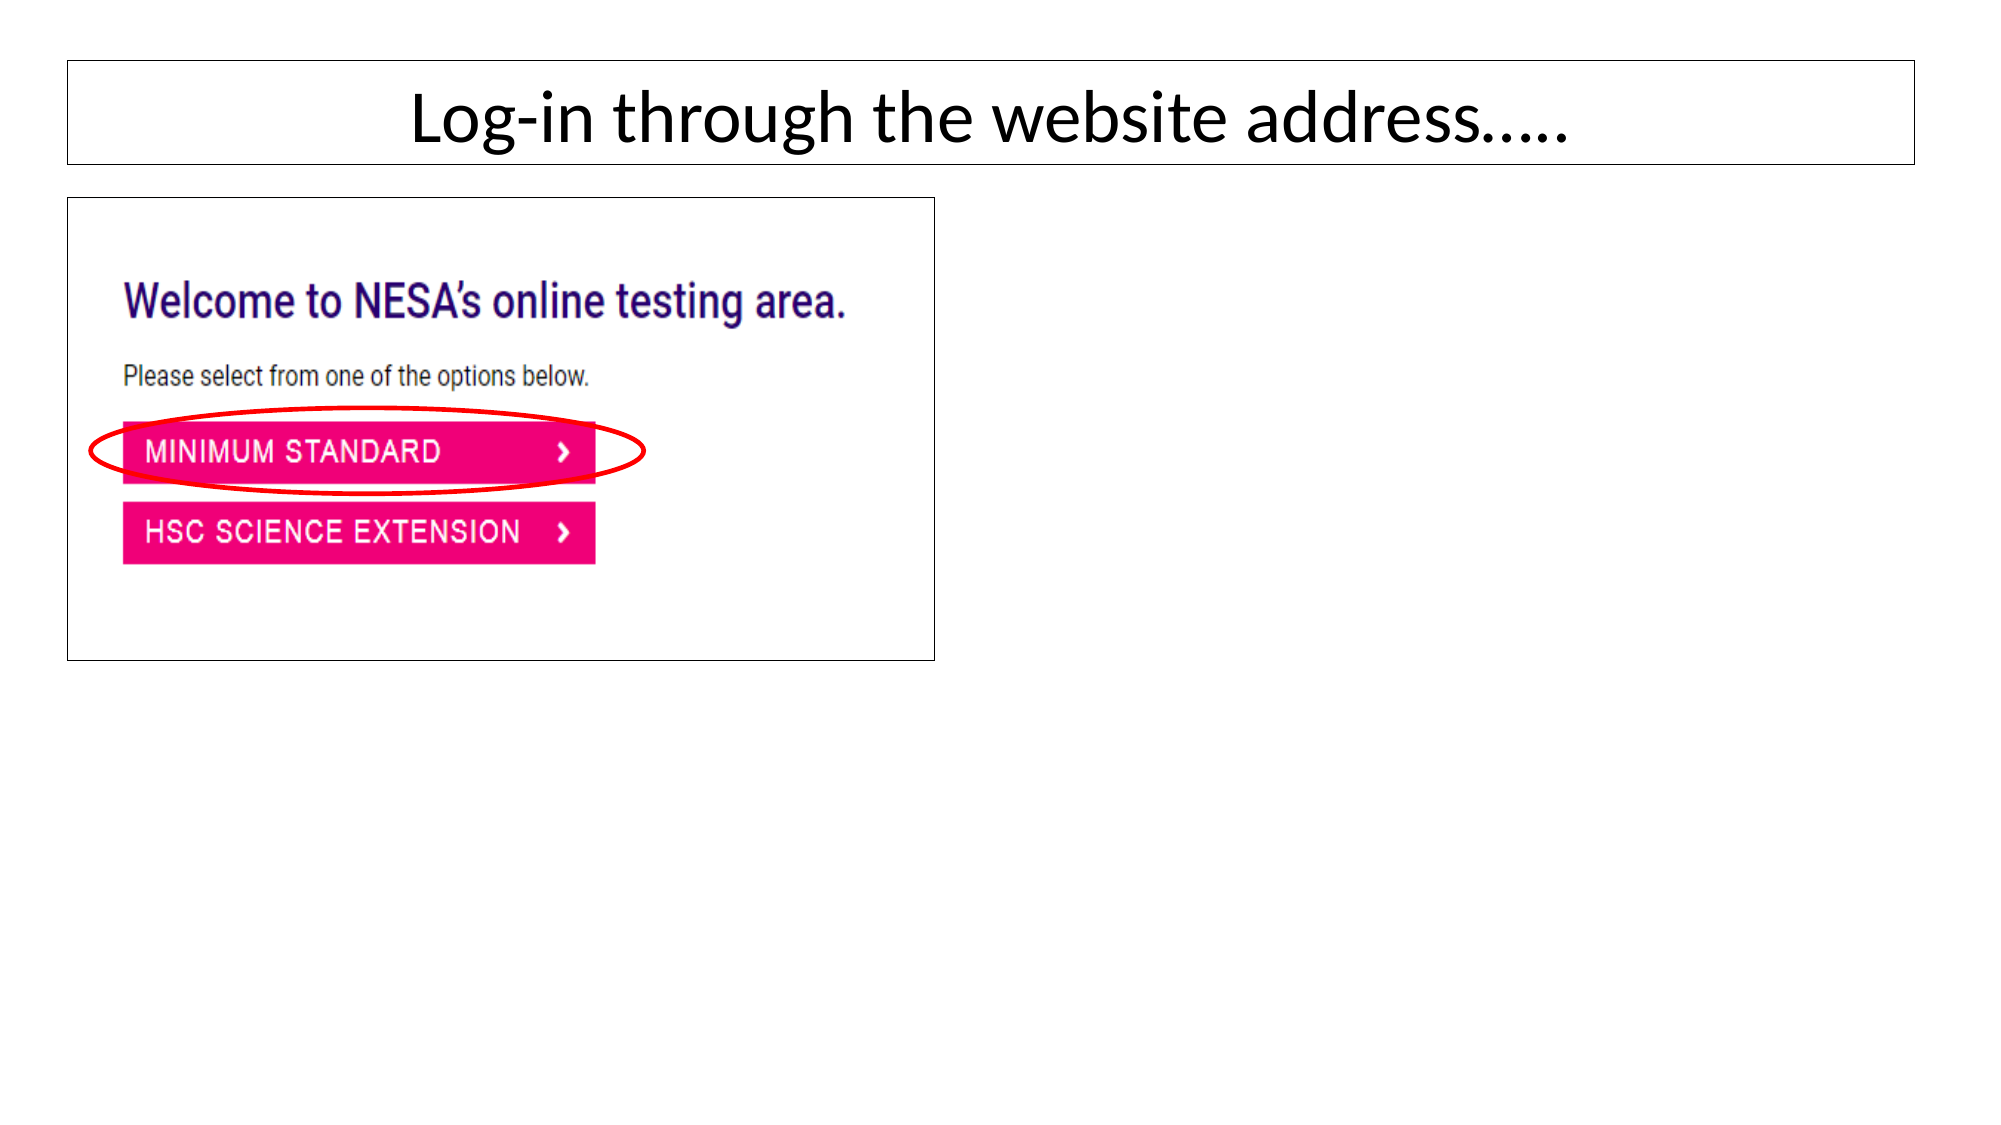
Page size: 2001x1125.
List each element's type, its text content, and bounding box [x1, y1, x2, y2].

picture [67, 197, 935, 661]
text_box Log-in through the website address….. [67, 60, 1915, 165]
